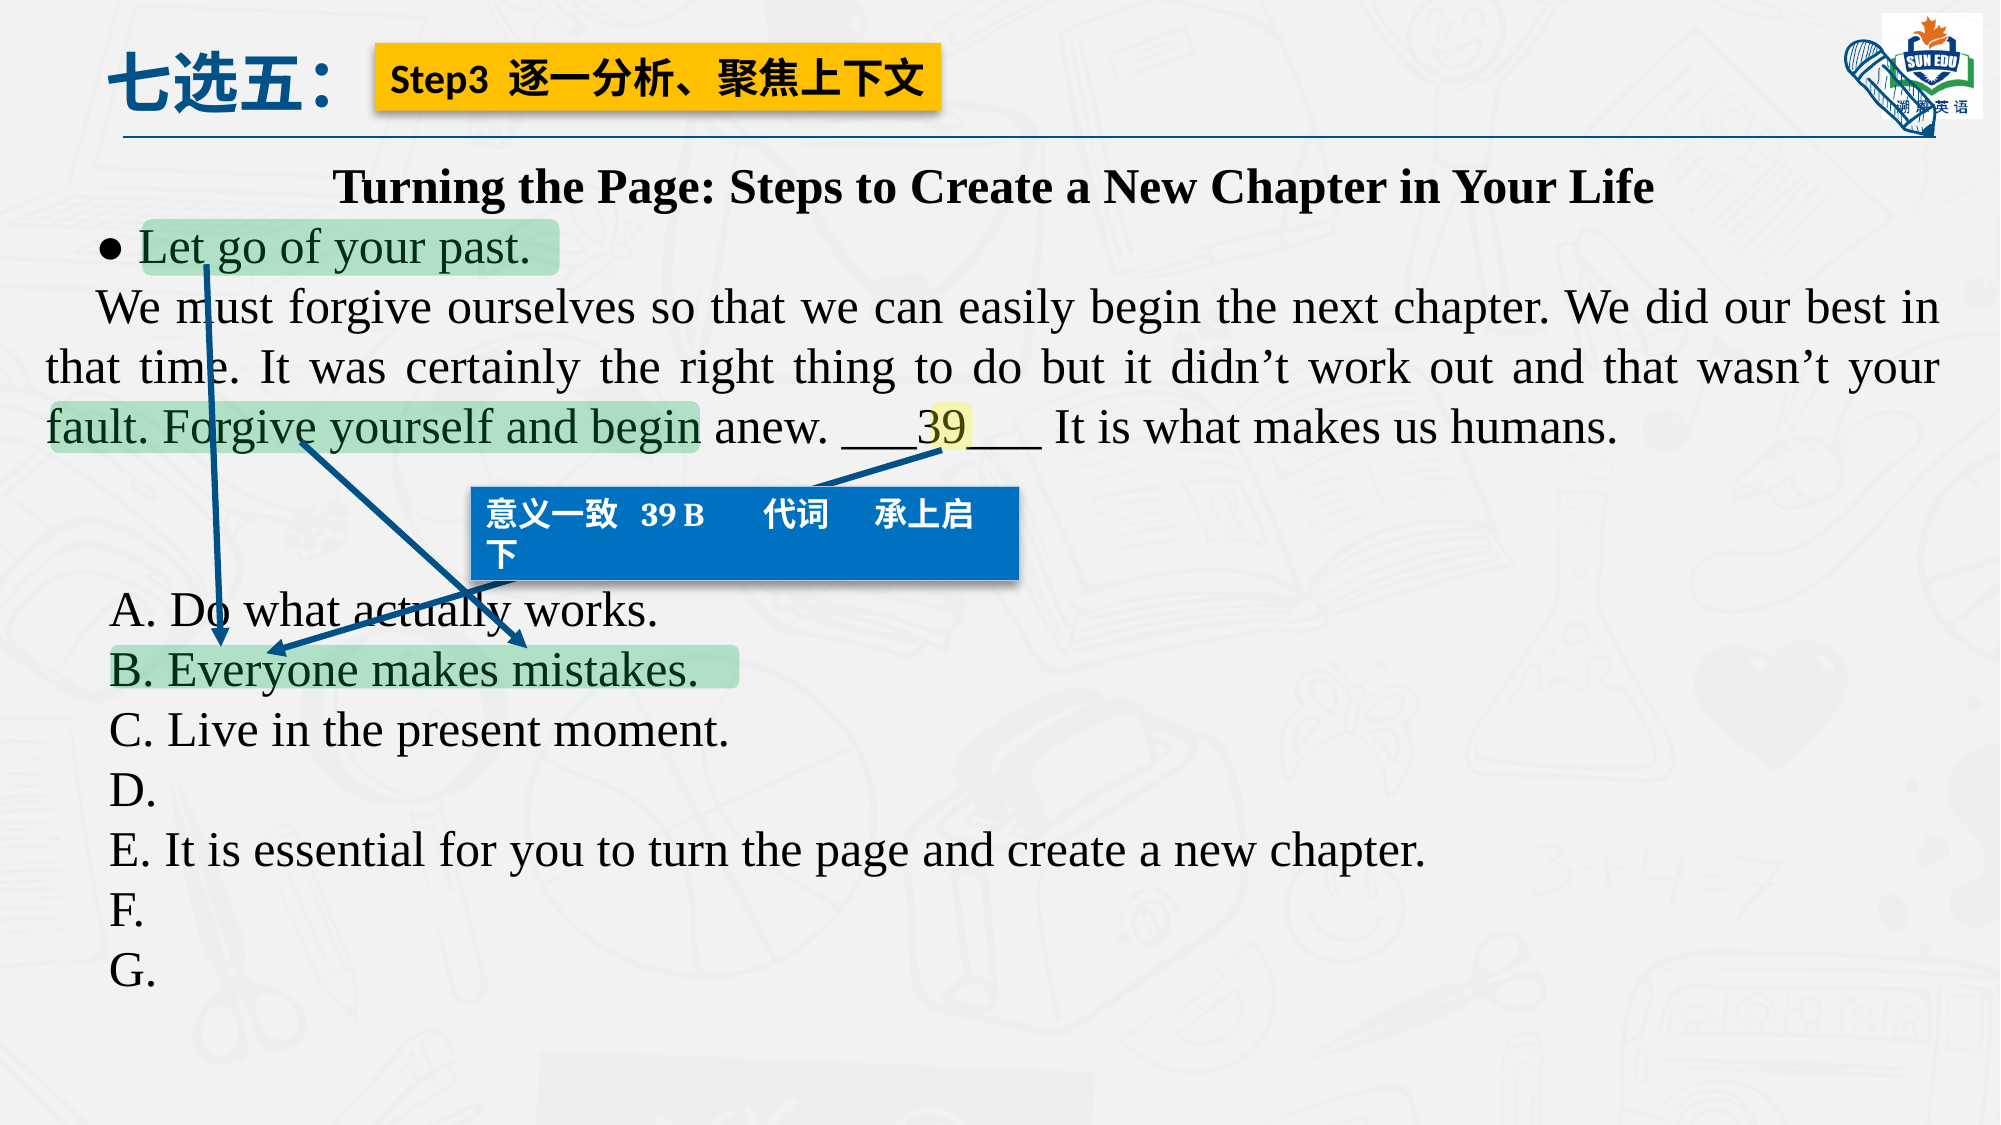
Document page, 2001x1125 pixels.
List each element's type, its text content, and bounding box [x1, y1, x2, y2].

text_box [206, 264, 221, 647]
text_box A. Do what actually works. B. Everyone makes mistakes. C. Live in the present moment. D. E. It is essential for you to turn the page and create a new chapter. F. G. [44, 568, 1971, 1004]
text_box 七选五： [90, 42, 1721, 133]
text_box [300, 441, 528, 449]
text_box Turning the Page: Steps to Create a New Chapter in Your Life ● Let go of your past. We must forgive ourselves so that we can easily begin the next chapter. We did our best in that time. It was certainly the right thing to do but it didn’t work out and that wasn’t your fault. Forgive yourself and begin anew. ___39___ It is what makes us humans. [30, 146, 1957, 461]
picture [1922, 97, 1927, 108]
picture [1882, 13, 1983, 119]
picture [1882, 110, 1892, 119]
picture [1924, 109, 1933, 119]
text_box [109, 643, 741, 690]
text_box 意义一致 39 B 代词 承上启下 [942, 486, 1020, 581]
text_box [221, 400, 702, 455]
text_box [266, 449, 942, 654]
text_box [929, 401, 974, 451]
text_box [140, 218, 561, 277]
picture [1914, 88, 1920, 103]
picture [1882, 68, 1921, 119]
text_box [49, 400, 206, 455]
picture [1888, 63, 1893, 72]
text_box Step3 逐一分析、聚焦上下文 [374, 42, 942, 112]
